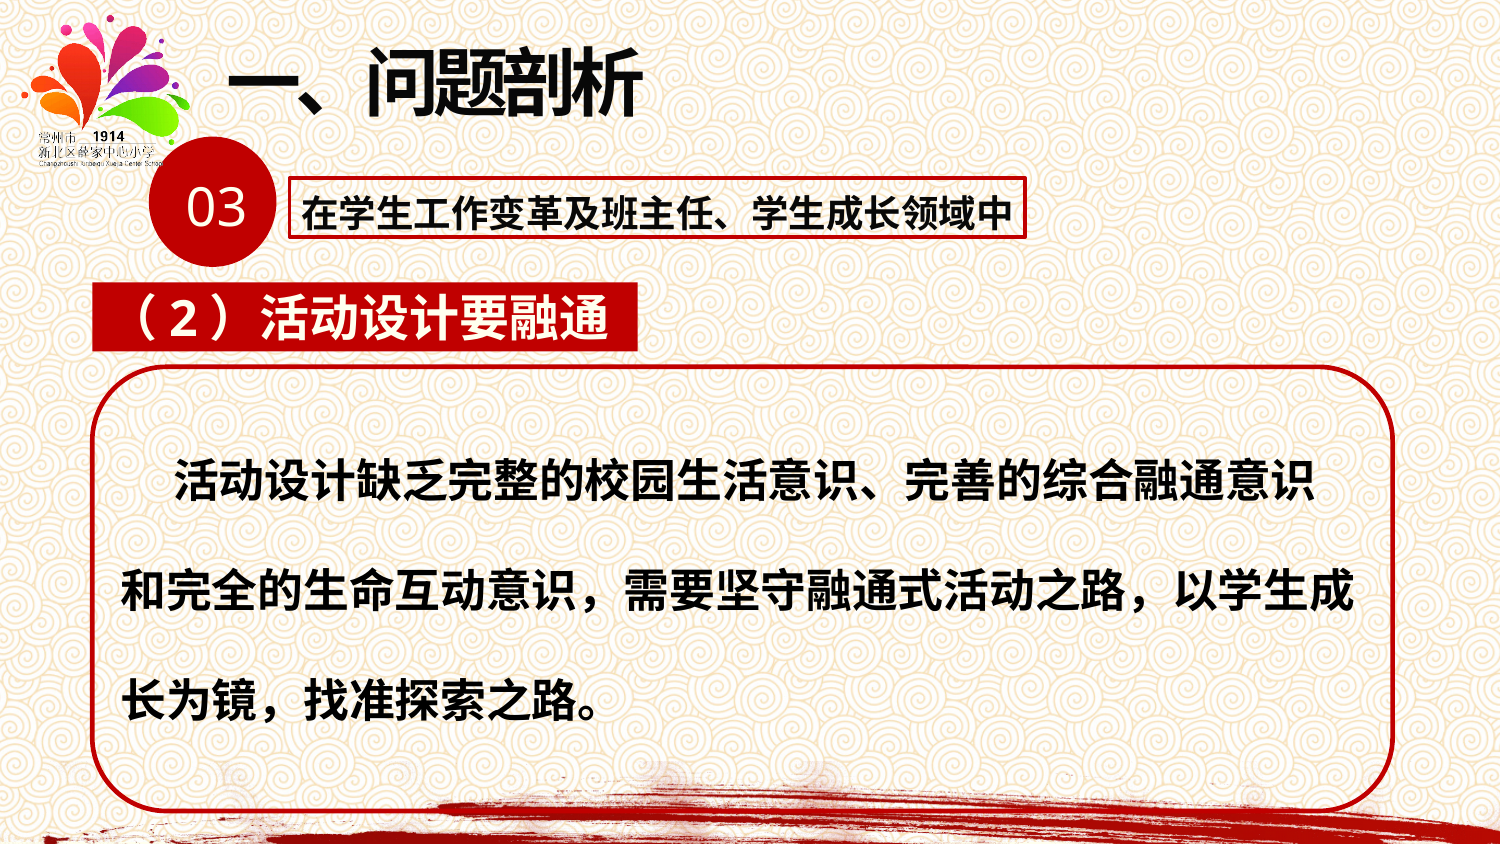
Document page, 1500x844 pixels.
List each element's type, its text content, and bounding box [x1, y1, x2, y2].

text_box [91, 365, 1394, 813]
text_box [148, 136, 292, 267]
picture [0, 0, 1500, 844]
text_box 在学生工作变革及班主任、学生成长领域中 [292, 177, 1026, 238]
text_box （2）活动设计要融通 [92, 282, 638, 352]
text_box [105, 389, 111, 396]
text_box 一、问题剖析 [212, 28, 697, 133]
